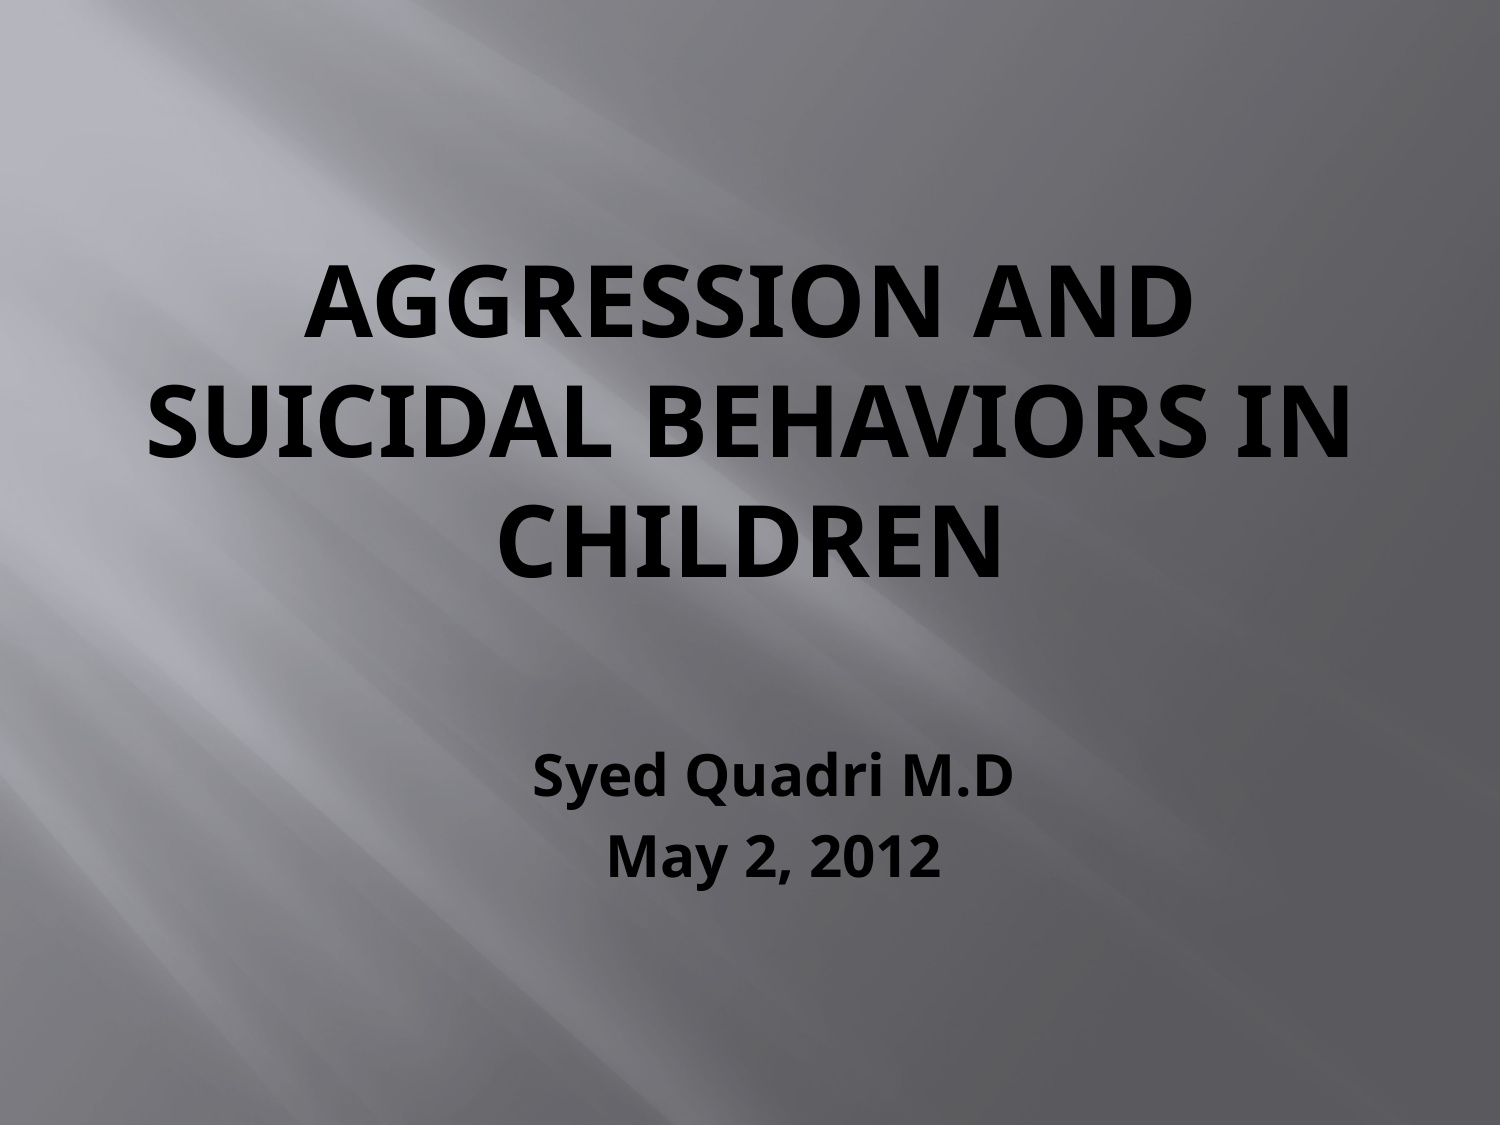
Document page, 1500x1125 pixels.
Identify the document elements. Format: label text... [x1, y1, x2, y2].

subtitle Syed Quadri M.D May 2, 2012 [89, 648, 1459, 1066]
title Aggression and Suicidal Behaviors IN CHILDREN [87, 119, 1416, 598]
